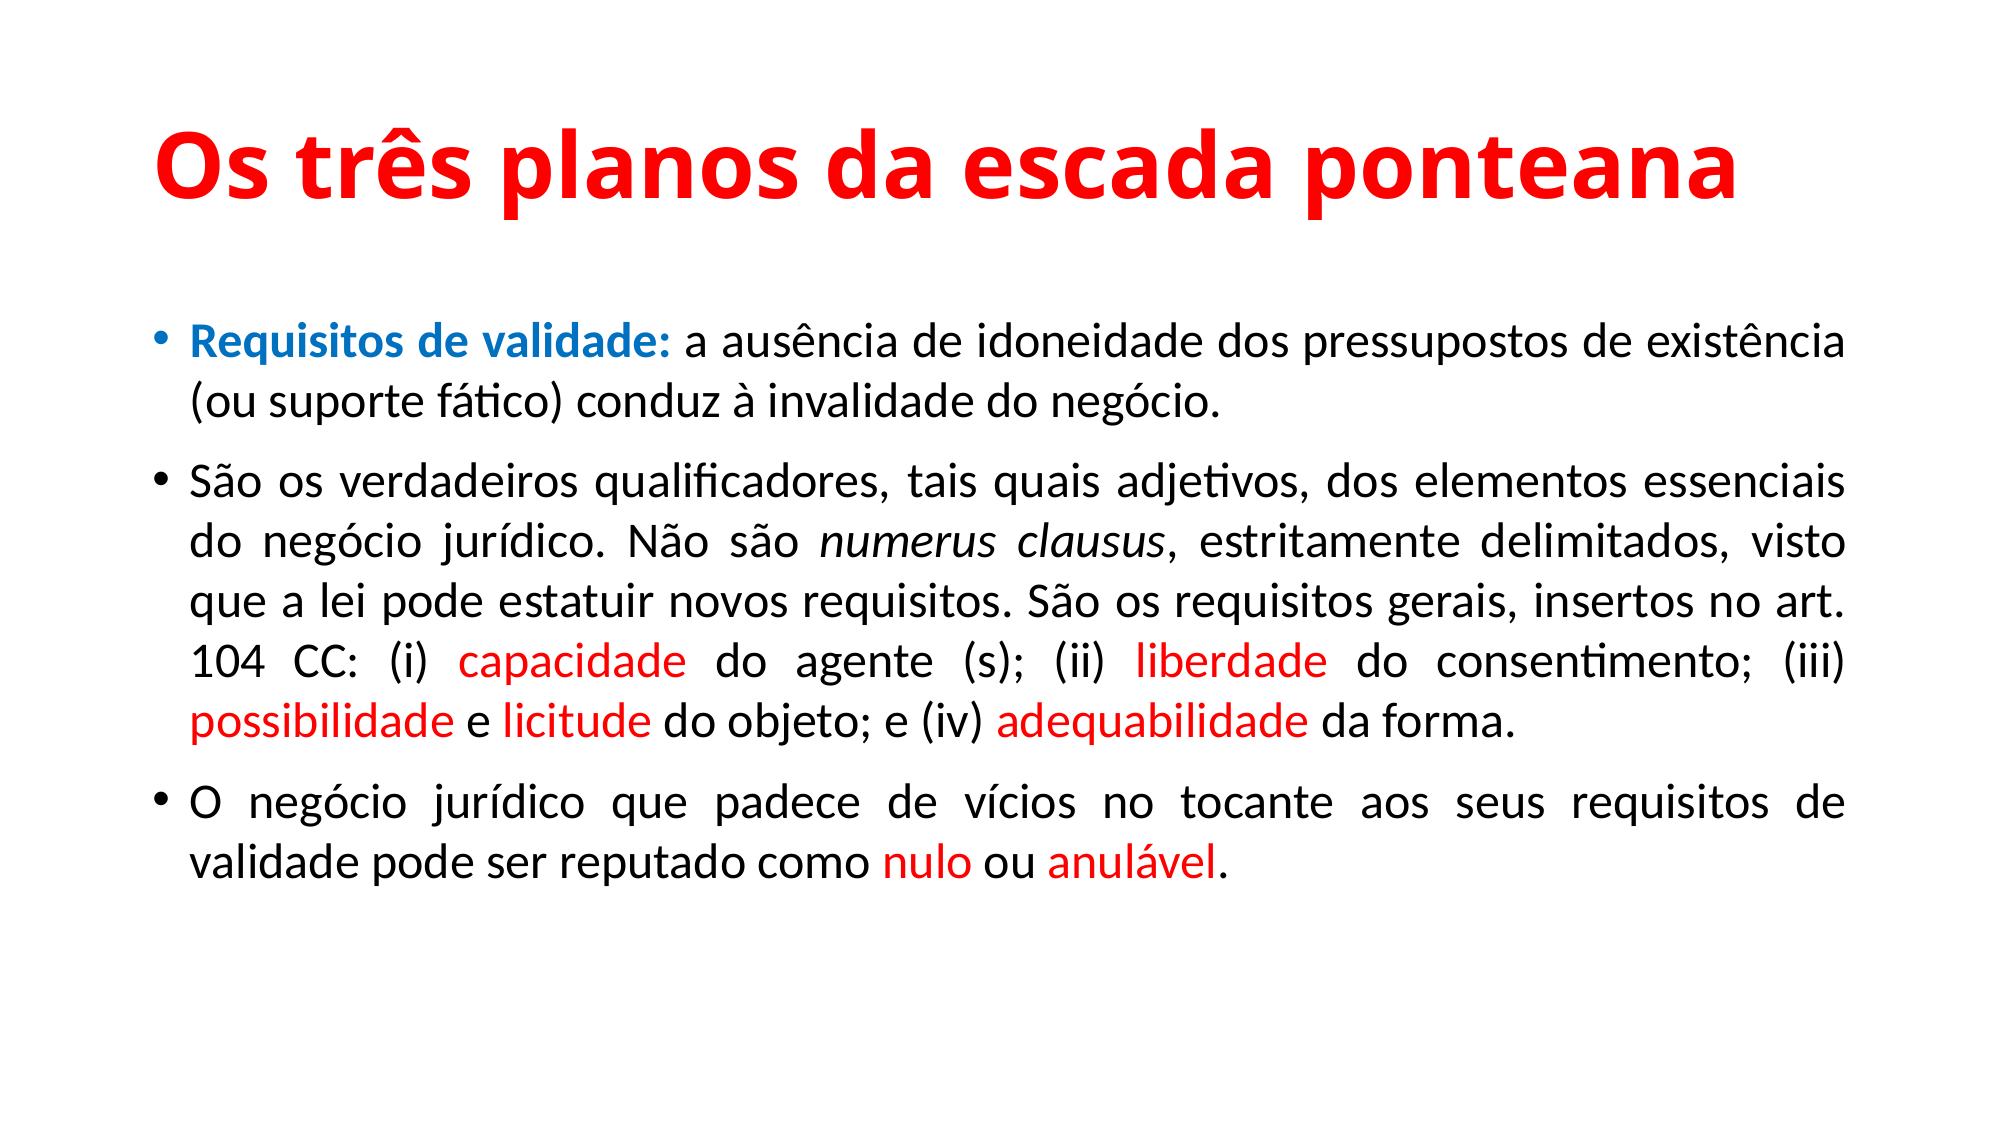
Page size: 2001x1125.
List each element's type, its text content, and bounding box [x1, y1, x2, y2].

title Os três planos da escada ponteana [137, 59, 1863, 278]
list Requisitos de validade: a ausência de idoneidade dos pressupostos de existência (ou suporte fático) conduz à invalidade do negócio. São os verdadeiros qualificadores, tais quais adjetivos, dos elementos essenciais do negócio jurídico. Não são numerus clausus, estritamente delimitados, visto que a lei pode estatuir novos requisitos. São os requisitos gerais, insertos no art. 104 CC: (i) capacidade do agente (s); (ii) liberdade do consentimento; (iii) possibilidade e licitude do objeto; e (iv) adequabilidade da forma. O negócio jurídico que padece de vícios no tocante aos seus requisitos de validade pode ser reputado como nulo ou anulável. [137, 299, 1863, 1057]
